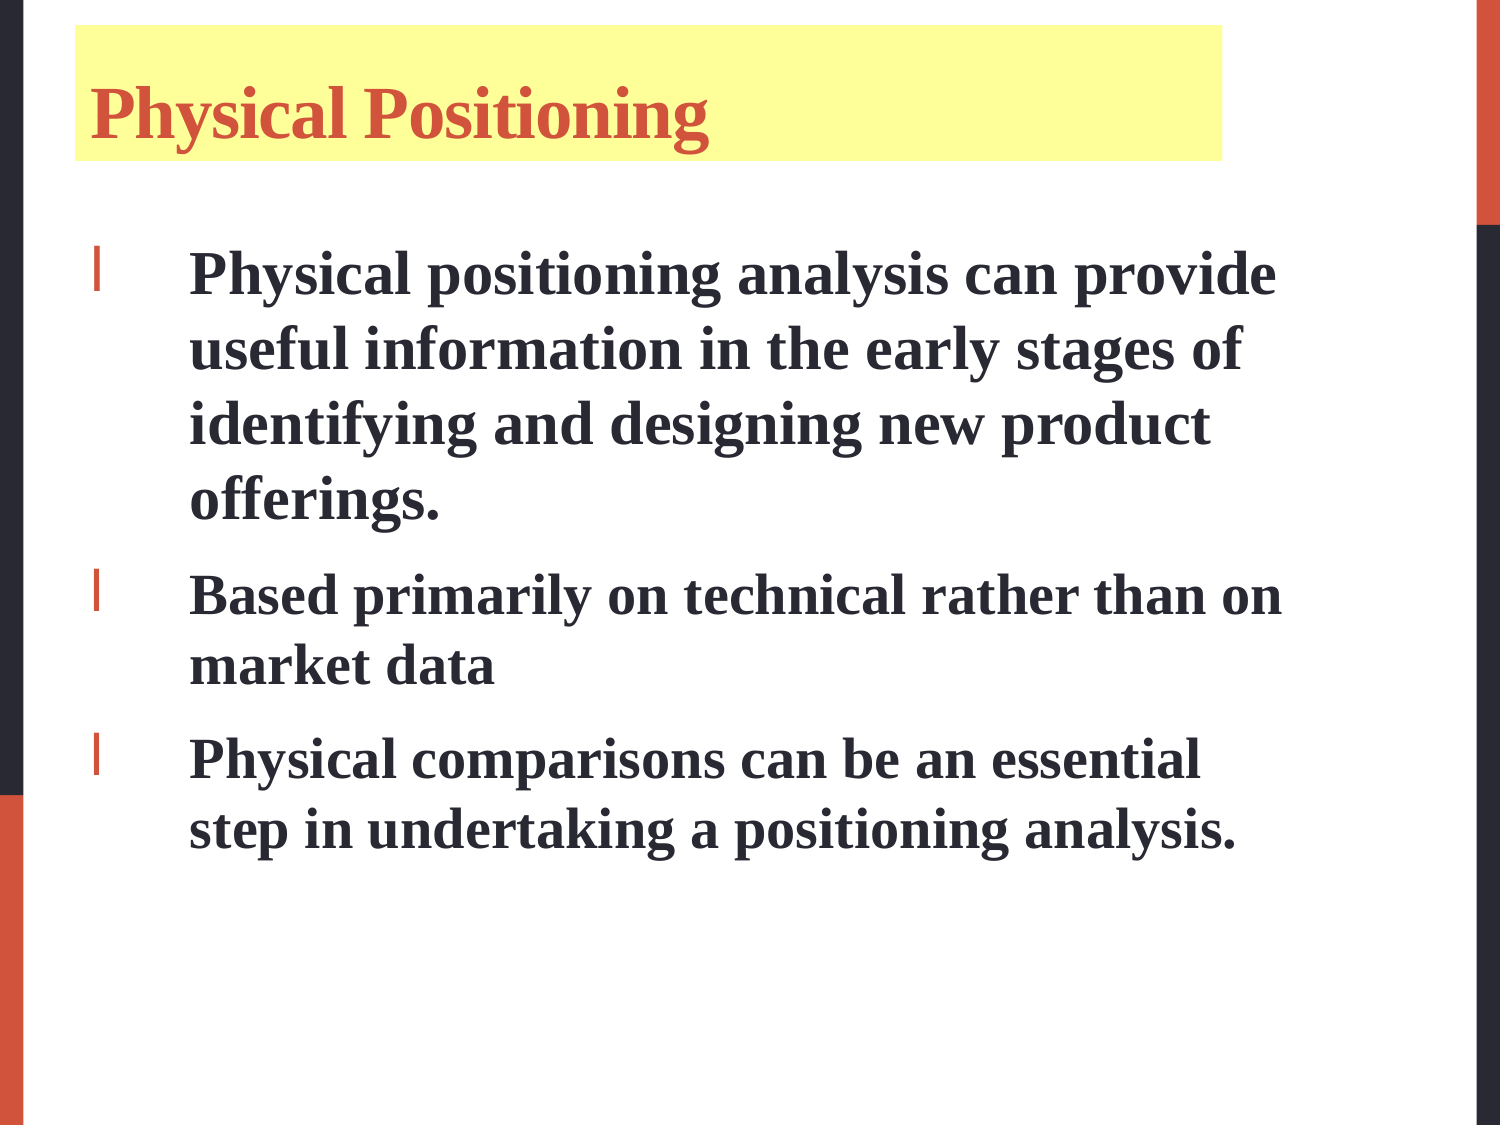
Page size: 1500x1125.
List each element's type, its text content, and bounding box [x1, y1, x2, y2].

title Physical Positioning [75, 25, 1223, 161]
list Physical positioning analysis can provide useful information in the early stages of identifying and designing new product offerings. Based primarily on technical rather than on market data Physical comparisons can be an essential step in undertaking a positioning analysis. [75, 224, 1325, 1005]
